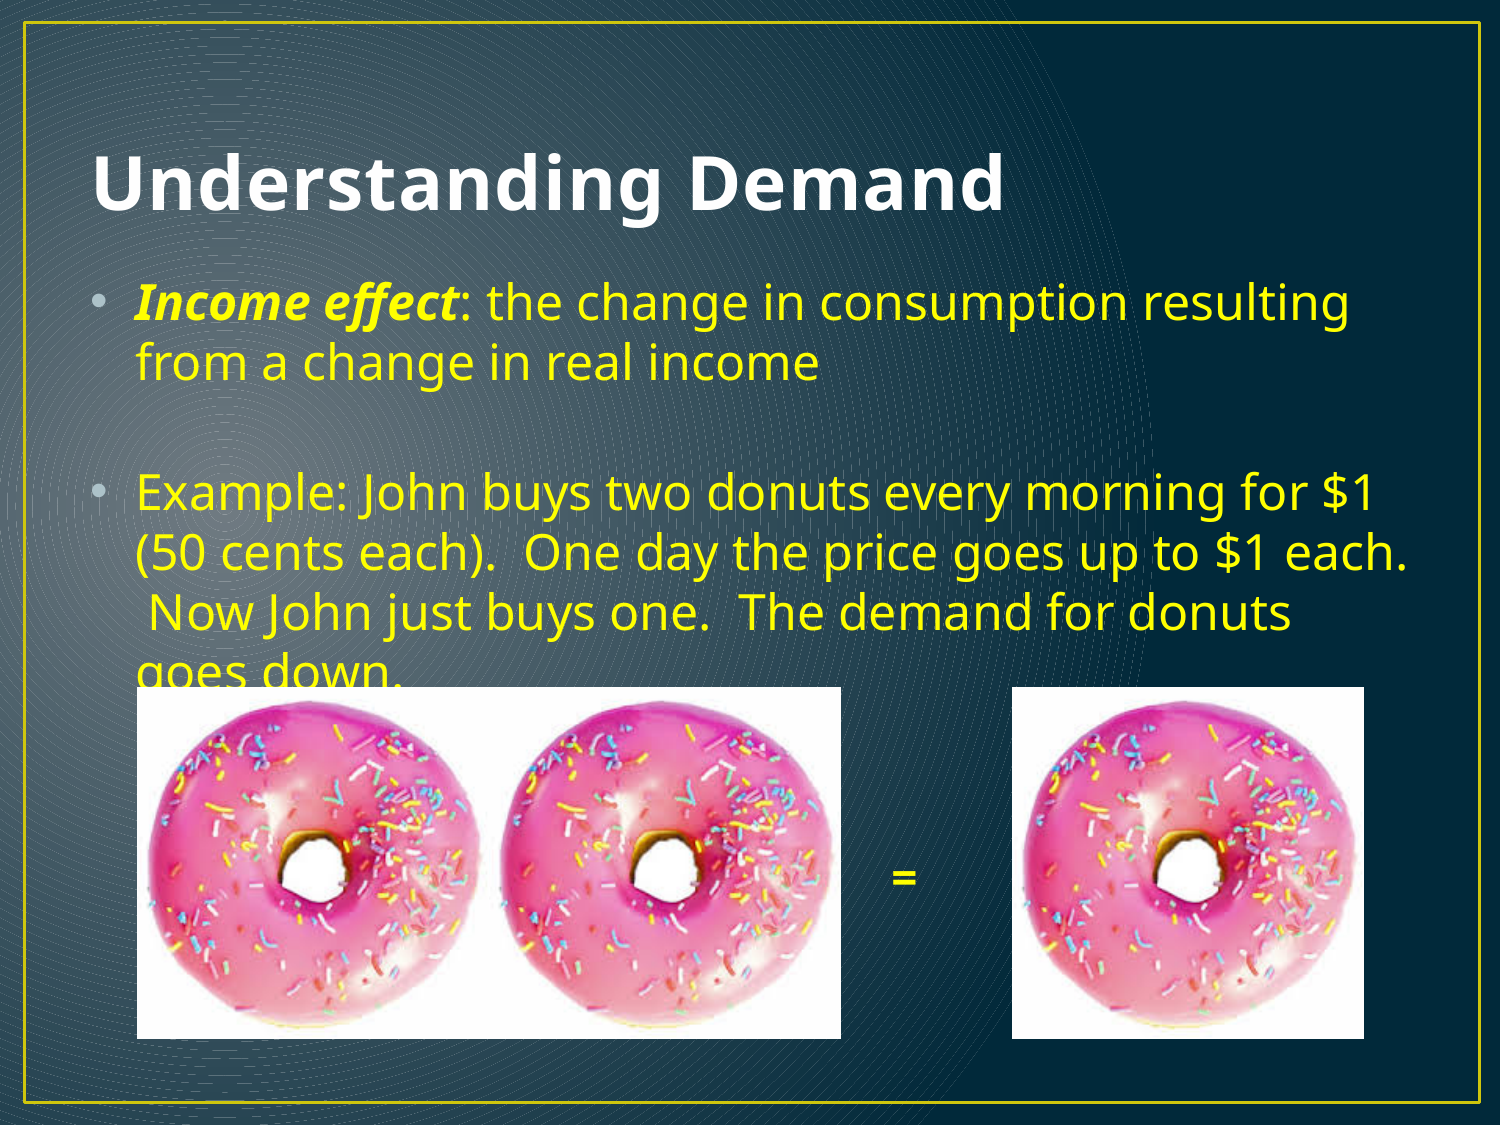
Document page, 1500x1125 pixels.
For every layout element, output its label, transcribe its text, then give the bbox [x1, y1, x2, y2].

list Income effect: the change in consumption resulting from a change in real income Example: John buys two donuts every morning for $1 (50 cents each). One day the price goes up to $1 each. Now John just buys one. The demand for donuts goes down. = [75, 262, 1425, 1005]
picture [1012, 687, 1363, 1038]
title Understanding Demand [75, 45, 1425, 233]
picture [137, 687, 841, 1040]
